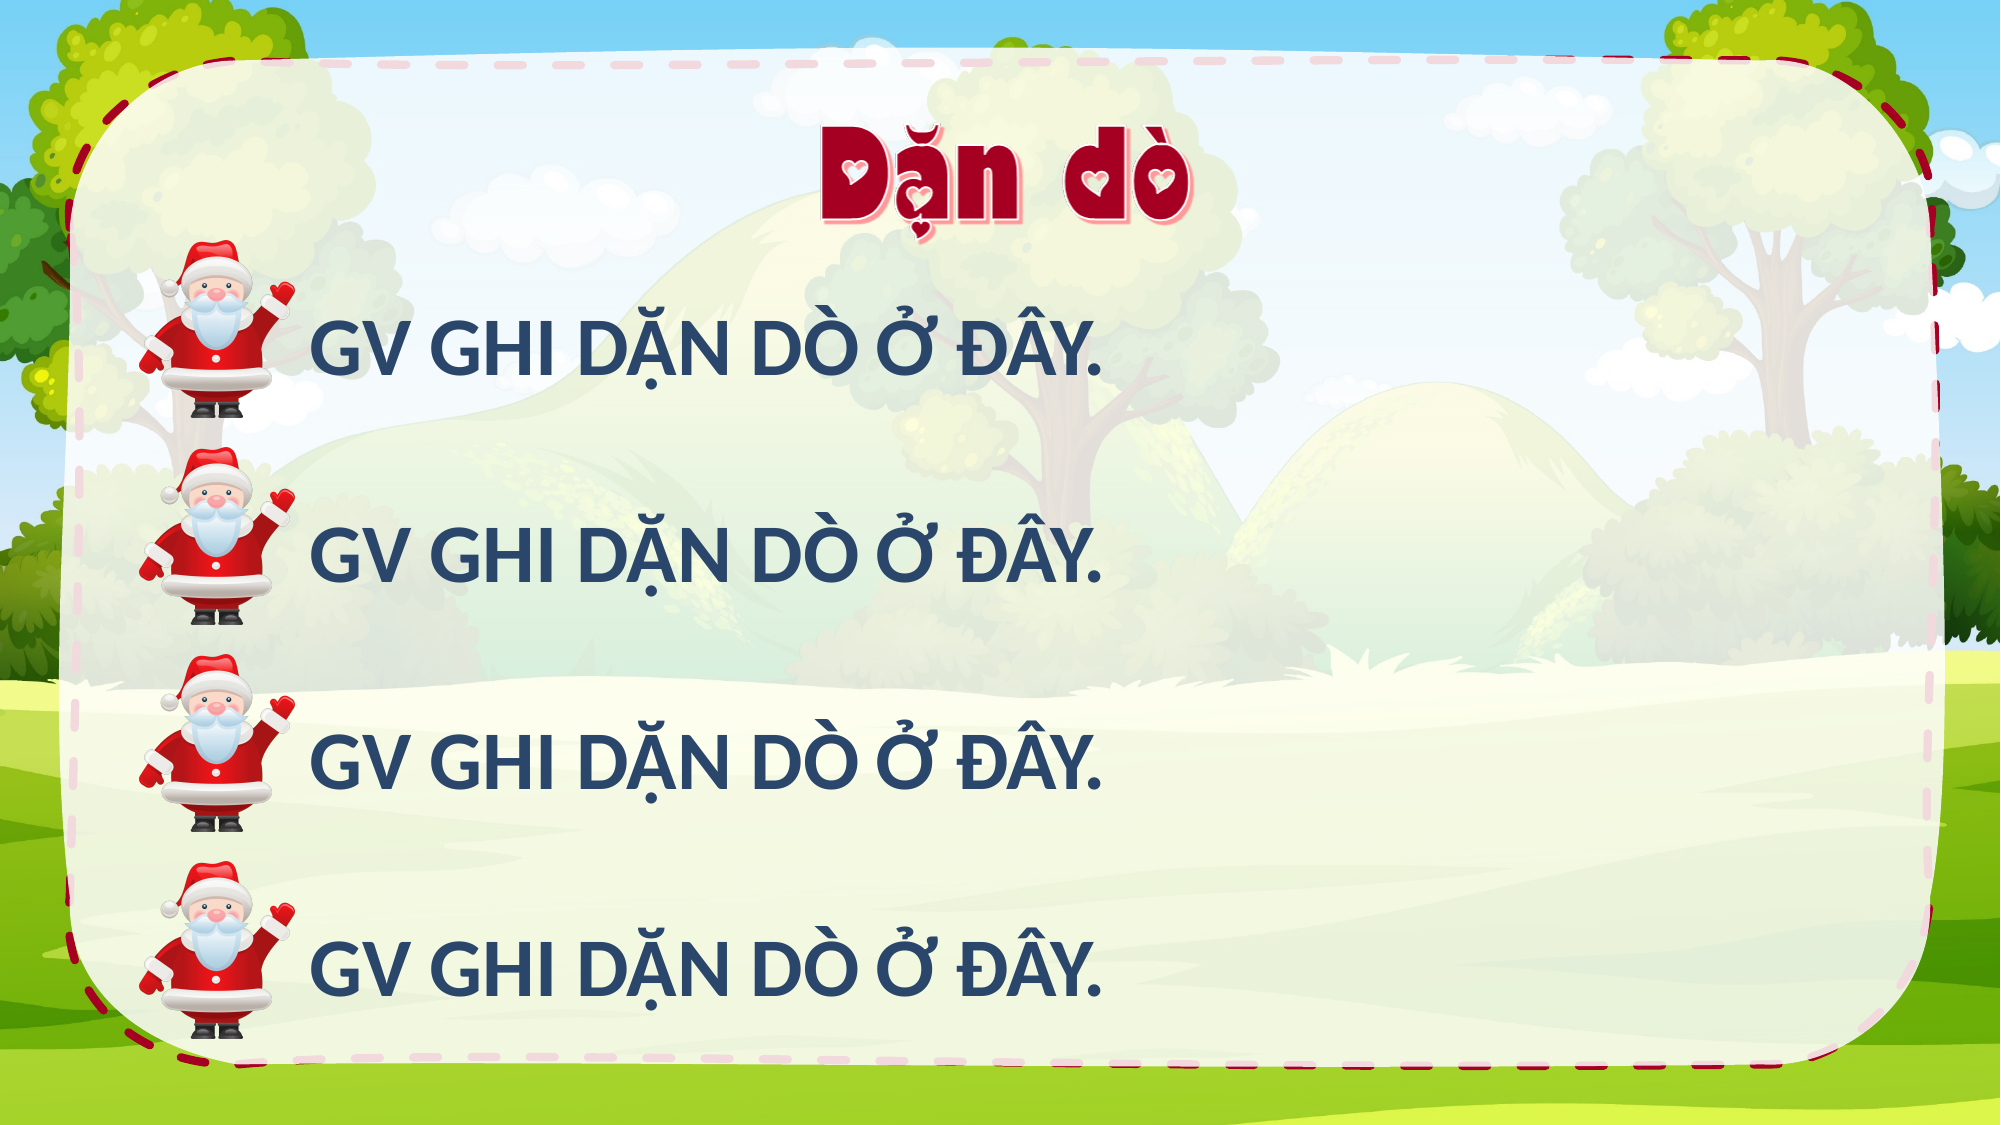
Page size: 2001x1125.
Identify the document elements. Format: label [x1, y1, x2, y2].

text_box [38, 311, 2000, 972]
text_box [139, 447, 1200, 625]
picture [0, 0, 2000, 1125]
text_box [139, 240, 1200, 418]
text_box [139, 654, 1200, 832]
text_box [139, 861, 1200, 1039]
